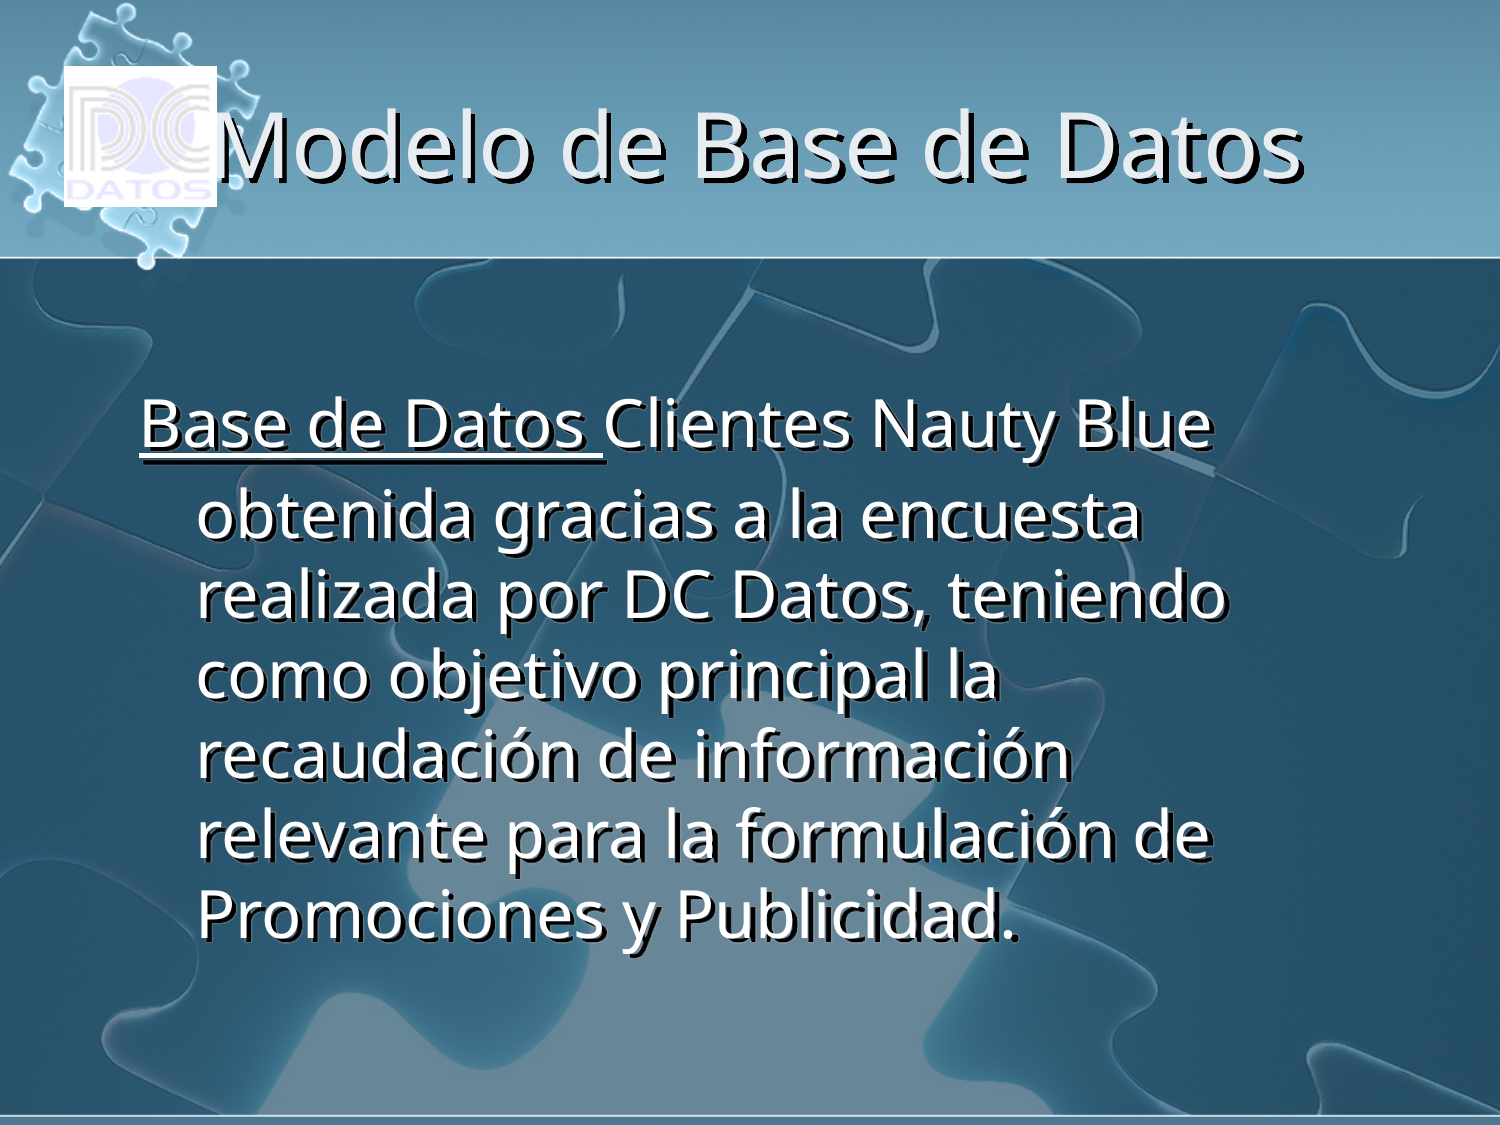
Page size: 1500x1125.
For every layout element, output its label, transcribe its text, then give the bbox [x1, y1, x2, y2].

picture [0, 0, 1500, 1125]
title Modelo de Base de Datos [124, 54, 1388, 230]
text_box [112, 243, 1388, 319]
list Base de Datos Clientes Nauty Blue obtenida gracias a la encuesta realizada por DC Datos, teniendo como objetivo principal la recaudación de información relevante para la formulación de Promociones y Publicidad. [123, 373, 1387, 1000]
